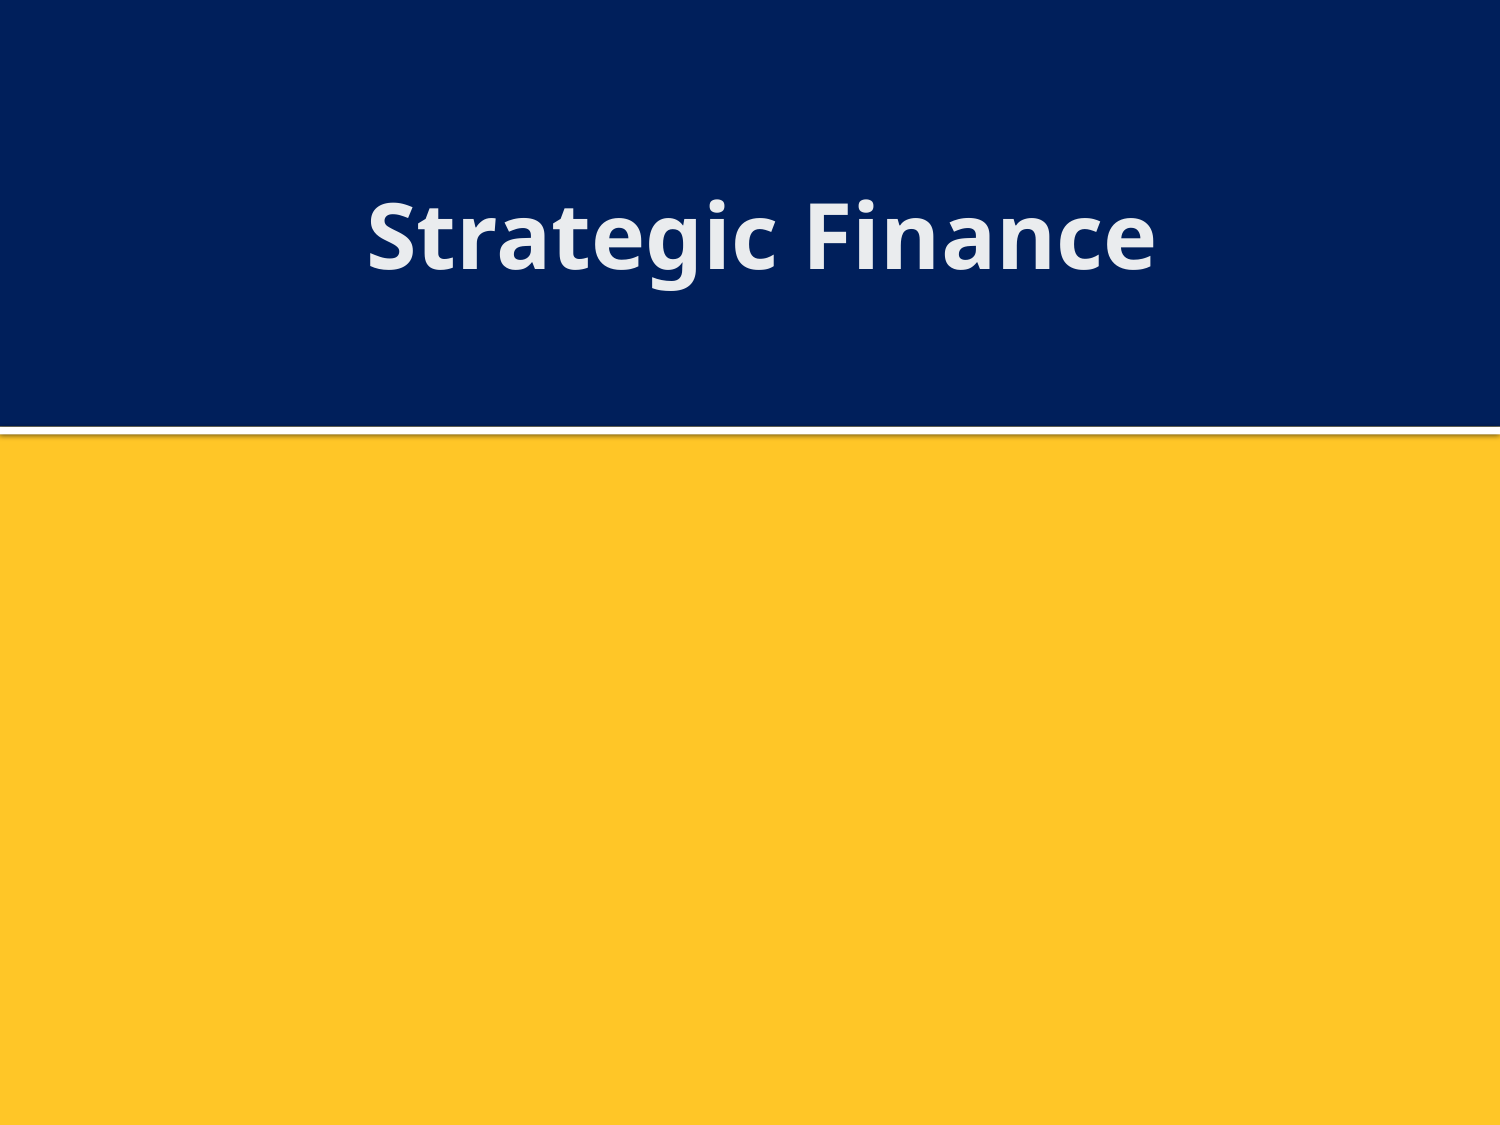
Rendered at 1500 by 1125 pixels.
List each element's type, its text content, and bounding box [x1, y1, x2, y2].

title Strategic Finance [87, 19, 1438, 289]
